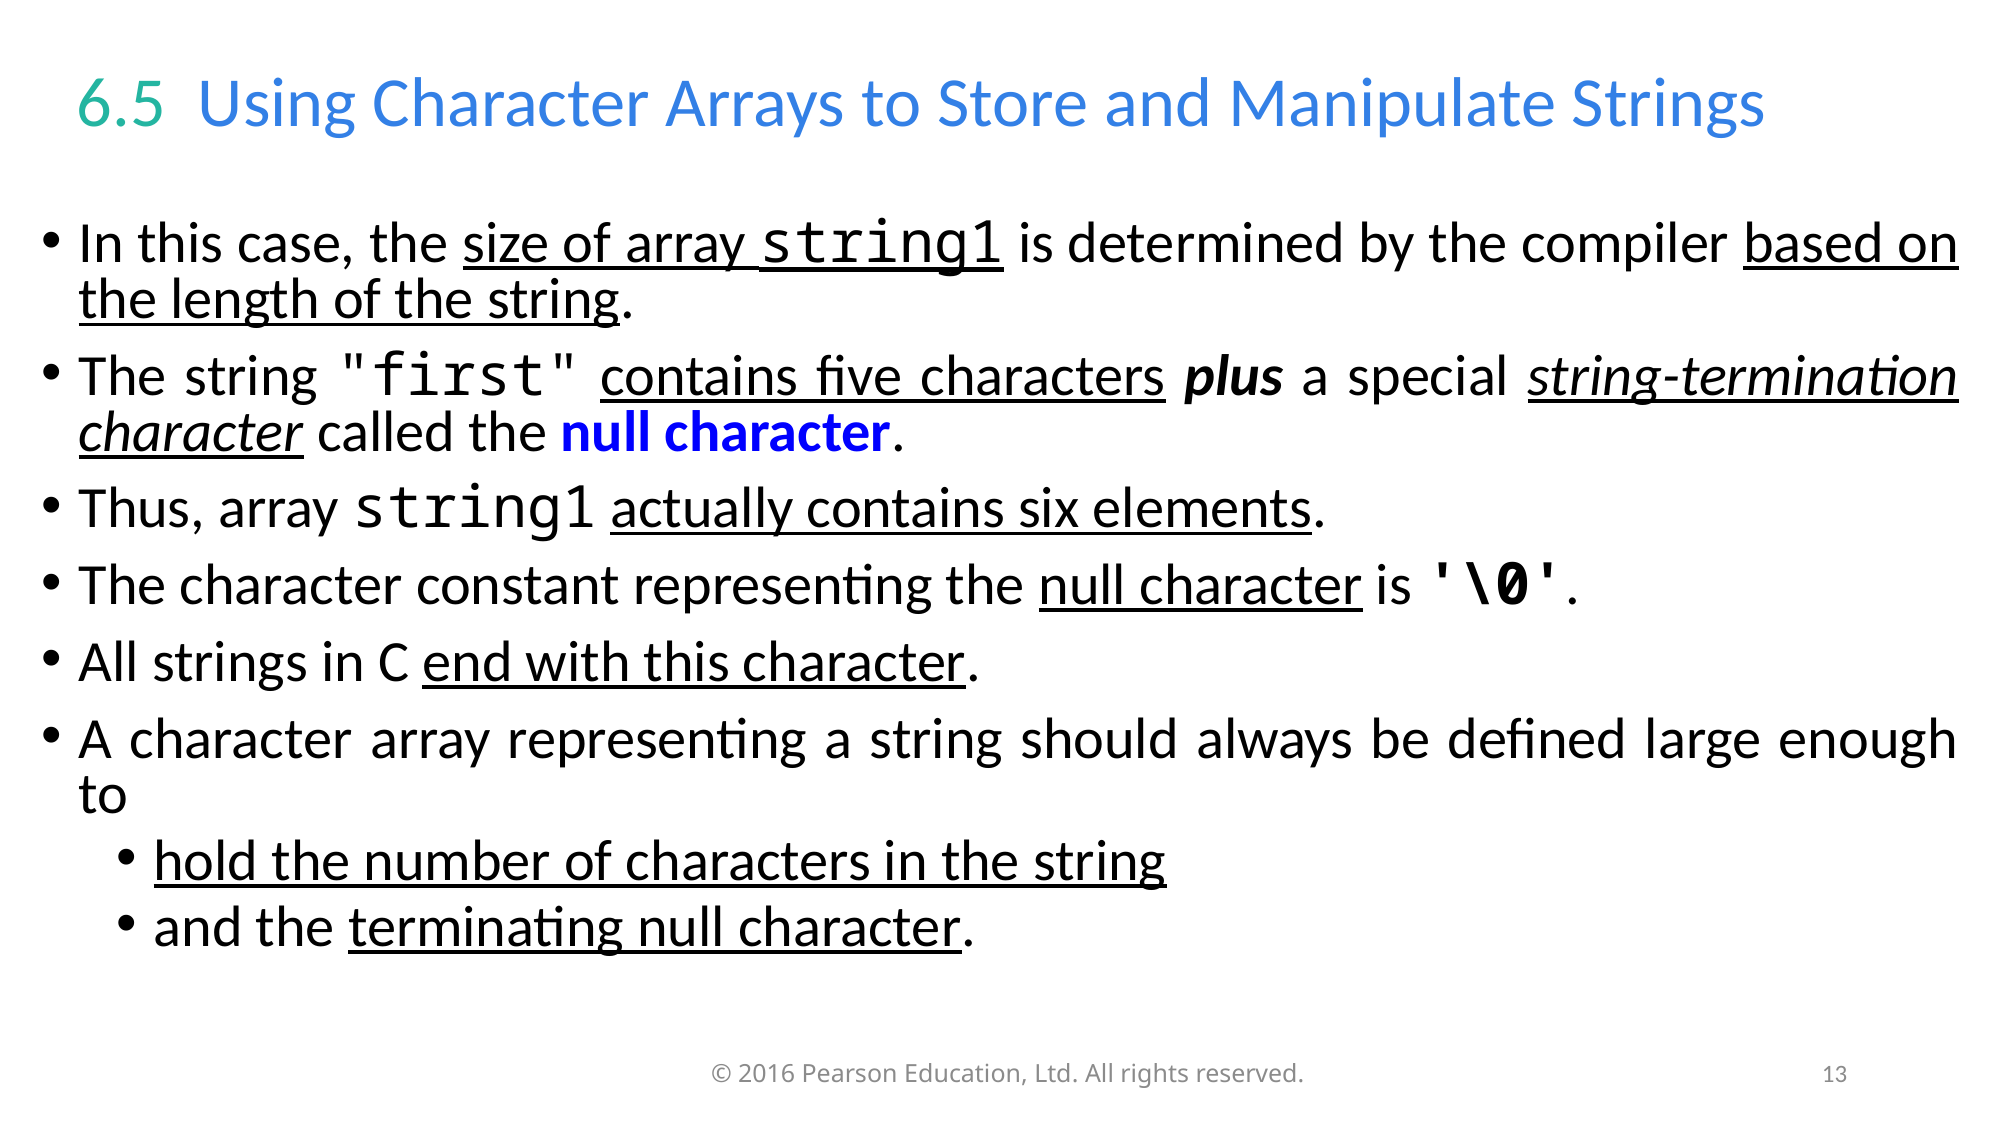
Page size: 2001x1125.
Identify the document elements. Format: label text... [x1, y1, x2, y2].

list In this case, the size of array string1 is determined by the compiler based on the length of the string. The string "first" contains five characters plus a special string-termination character called the null character. Thus, array string1 actually contains six elements. The character constant representing the null character is '\0'. All strings in C end with this character. A character array representing a string should always be defined large enough to hold the number of characters in the string and the terminating null character. [26, 210, 1974, 1043]
title 6.5 Using Character Arrays to Store and Manipulate Strings [61, 57, 1787, 151]
slide_number 13 [1412, 1042, 1863, 1103]
footer © 2016 Pearson Education, Ltd. All rights reserved. [483, 1042, 1412, 1103]
